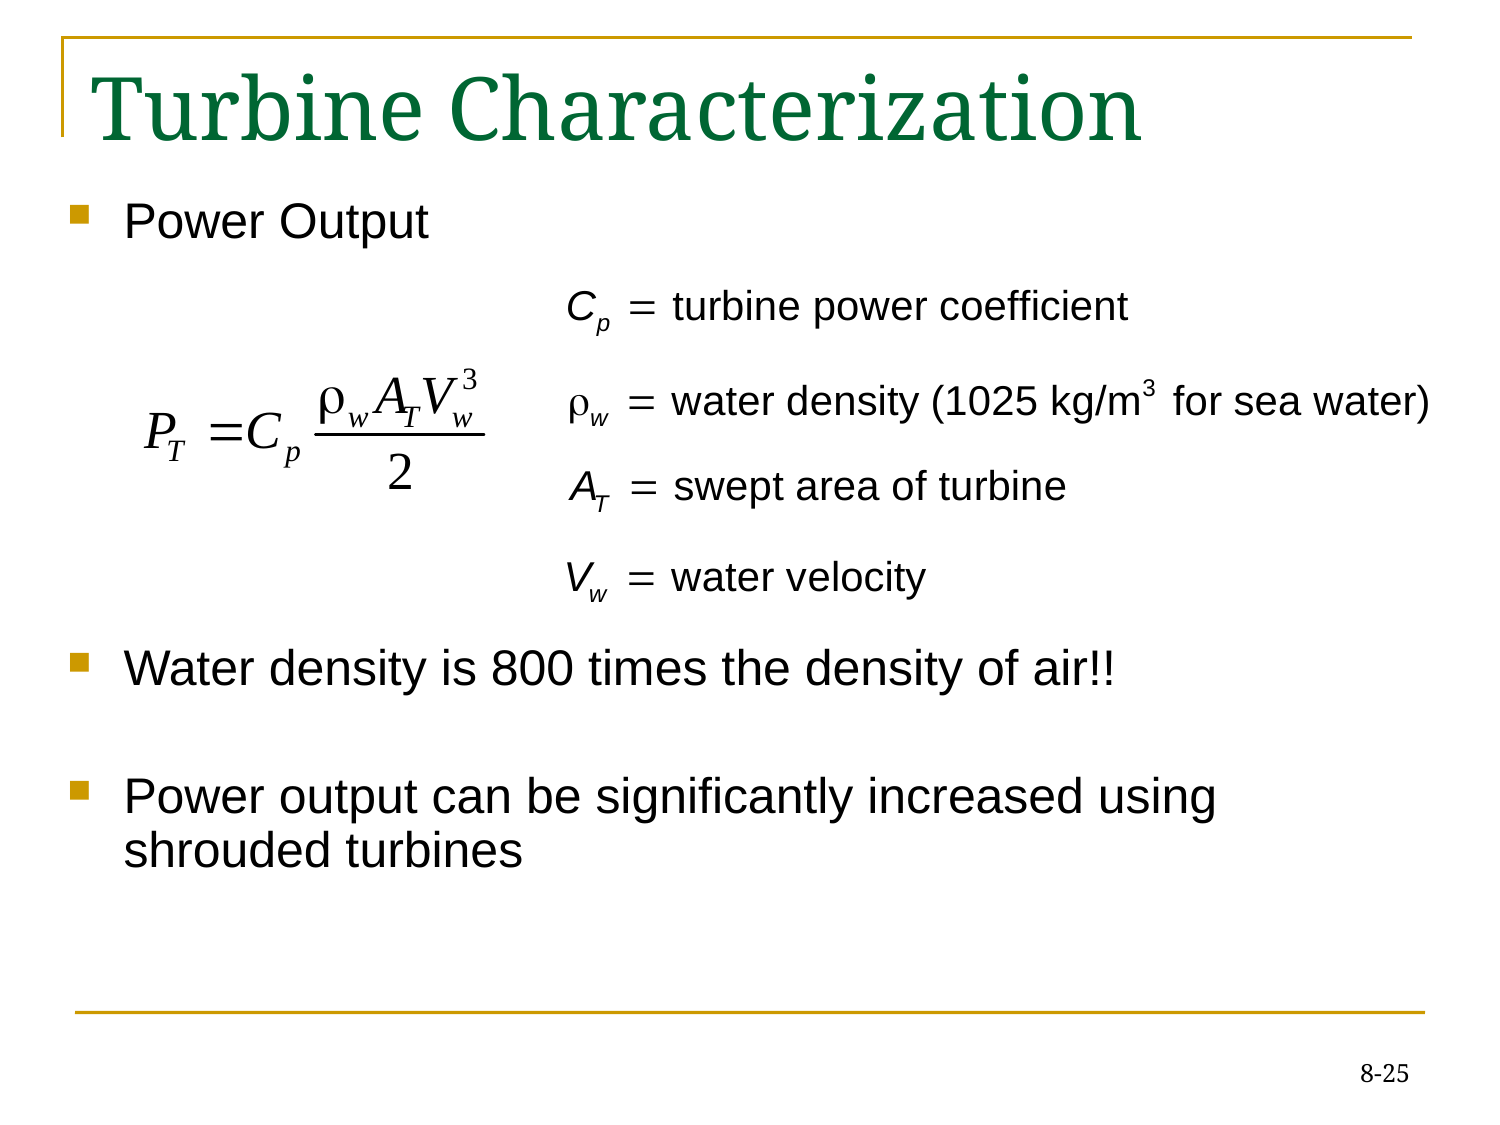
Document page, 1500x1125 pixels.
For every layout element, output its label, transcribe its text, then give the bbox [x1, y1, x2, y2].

title Turbine Characterization [75, 45, 1425, 233]
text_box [562, 277, 1438, 613]
list Power Output Water density is 800 times the density of air!! Power output can be significantly increased using shrouded turbines [52, 187, 1400, 946]
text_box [134, 354, 497, 502]
slide_number 8-25 [1074, 1023, 1426, 1100]
